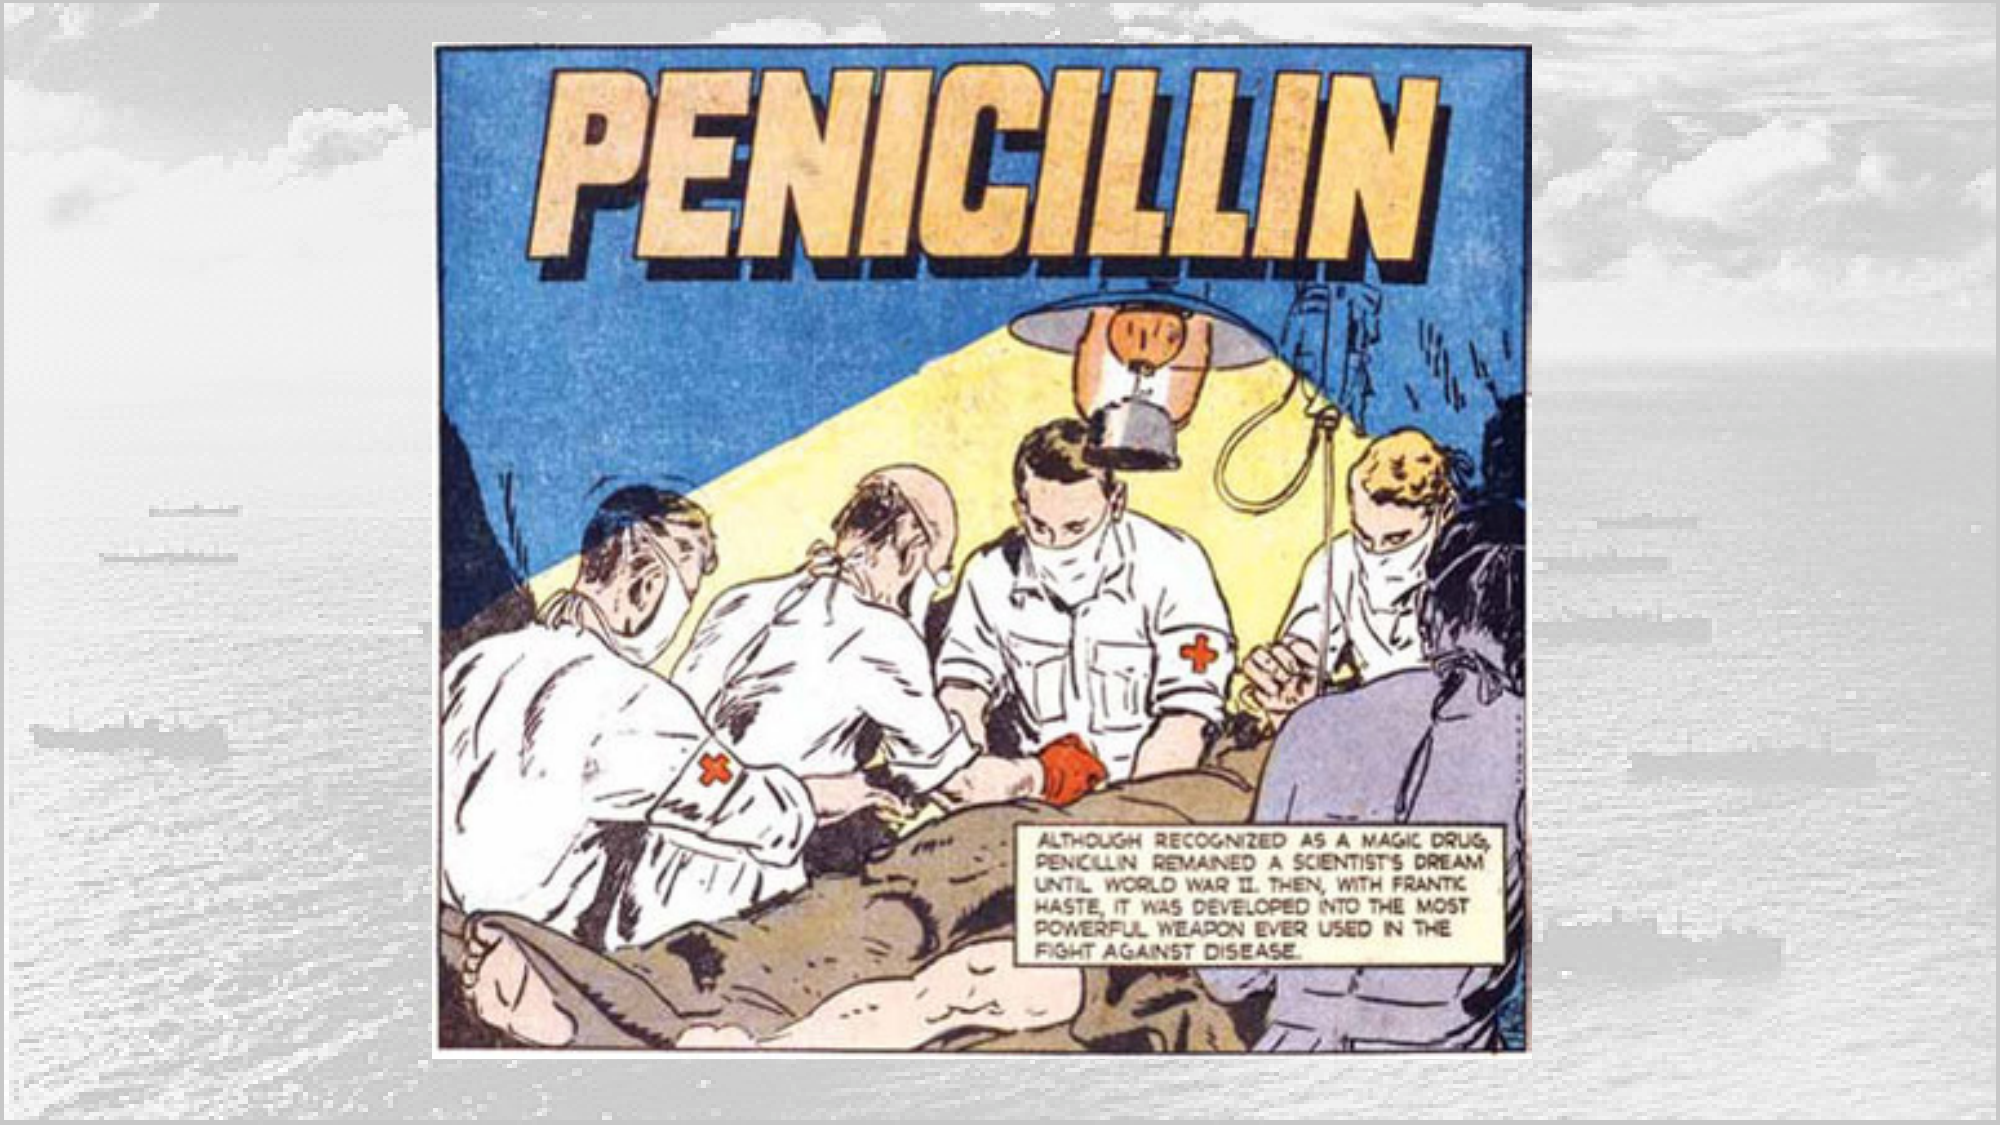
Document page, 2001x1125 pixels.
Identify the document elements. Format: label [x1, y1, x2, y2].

picture [432, 42, 1532, 1060]
